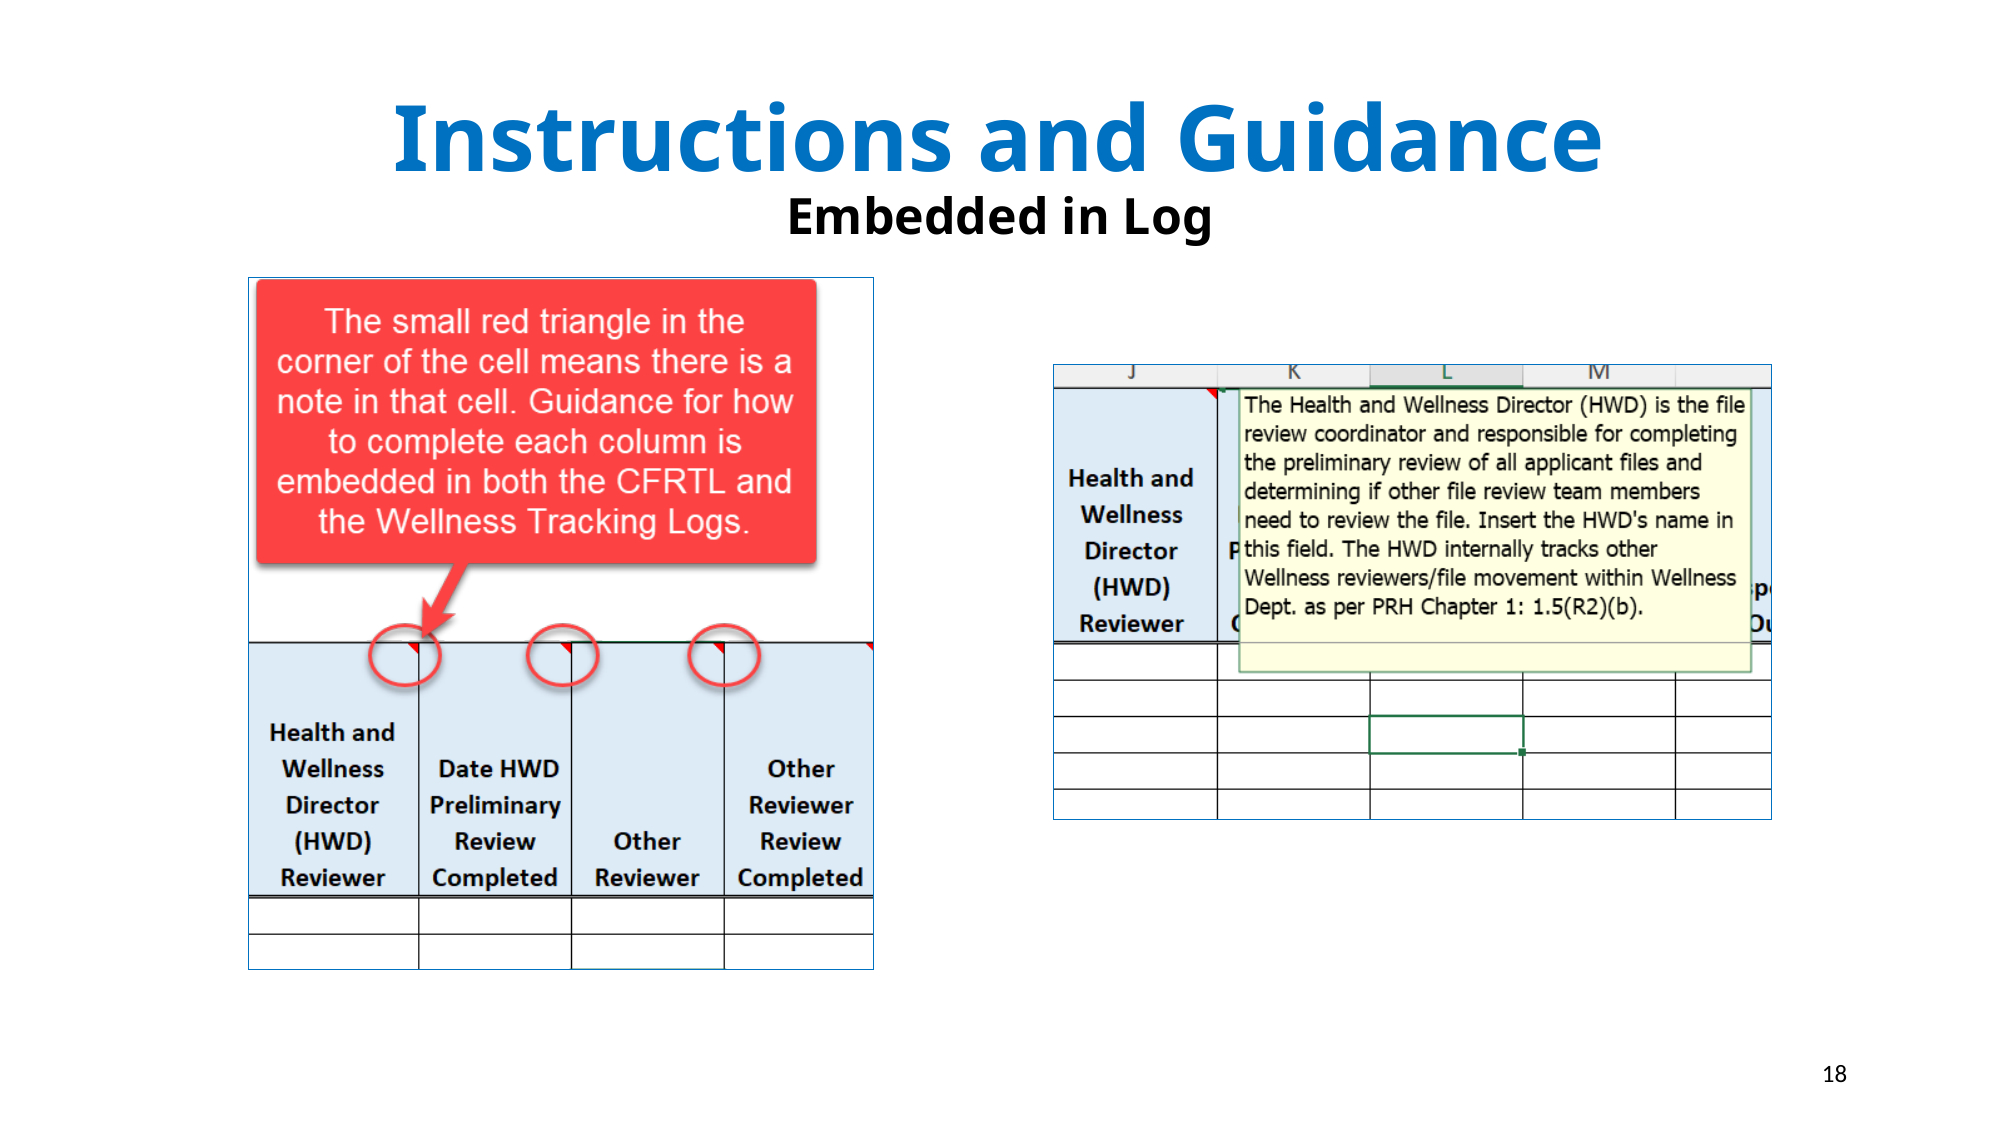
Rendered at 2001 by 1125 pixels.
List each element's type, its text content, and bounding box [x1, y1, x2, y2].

picture [247, 277, 874, 970]
slide_number 18 [1412, 1042, 1863, 1103]
picture [1053, 364, 1772, 820]
title Instructions and Guidance Embedded in Log [137, 59, 1863, 278]
